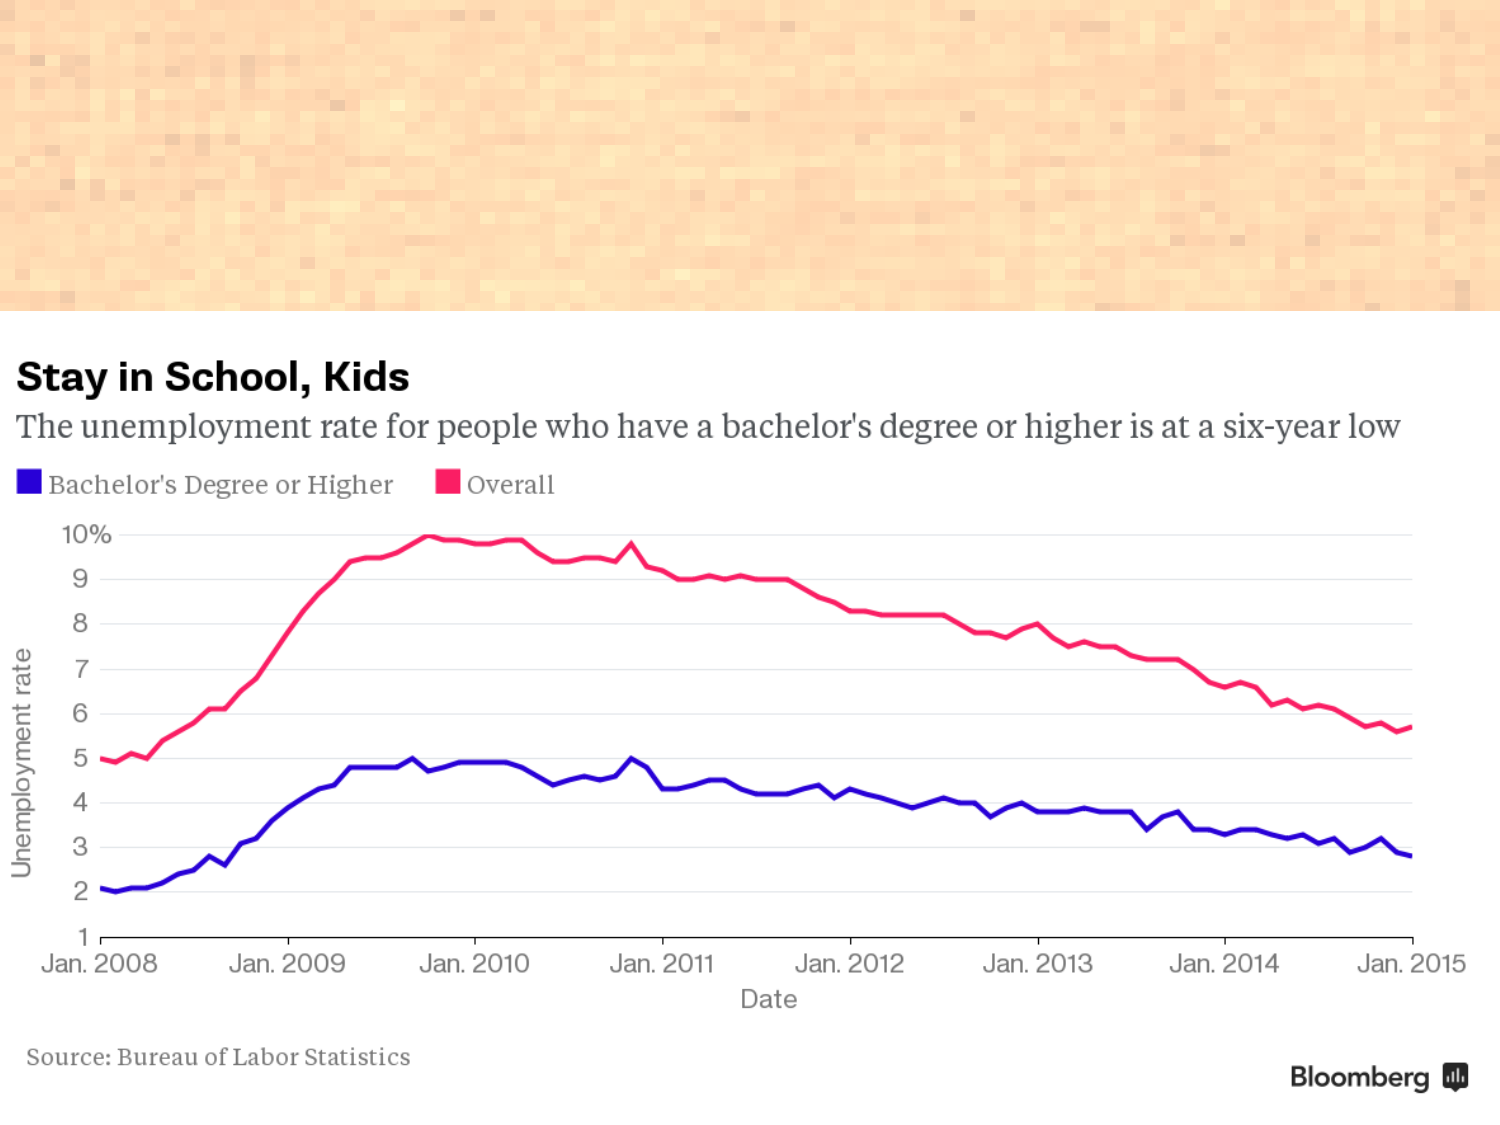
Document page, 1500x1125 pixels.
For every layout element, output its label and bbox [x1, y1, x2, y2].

list [0, 311, 1500, 1125]
picture [0, 0, 1500, 311]
